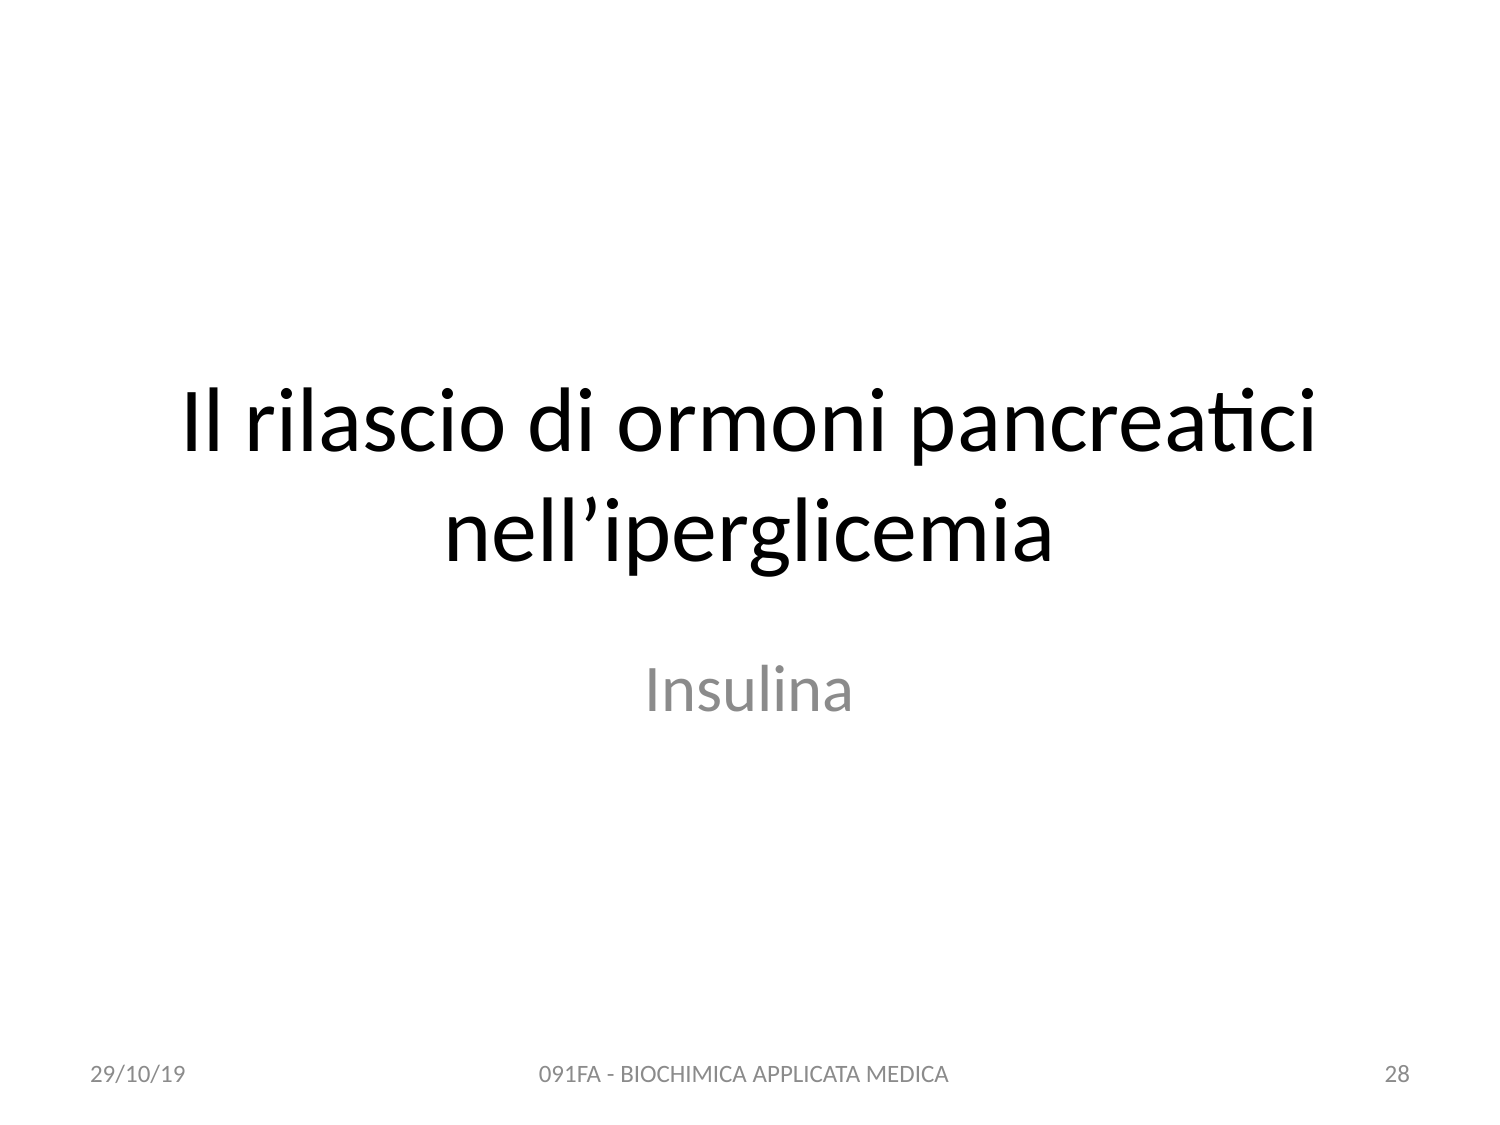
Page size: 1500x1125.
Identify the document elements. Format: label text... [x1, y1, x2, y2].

slide_number 28 [1074, 1042, 1425, 1103]
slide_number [75, 1042, 425, 1103]
footer 091FA - BIOCHIMICA APPLICATA MEDICA [512, 1042, 988, 1103]
subtitle Insulina [225, 637, 1275, 925]
title Il rilascio di ormoni pancreatici nell’iperglicemia [112, 349, 1388, 591]
